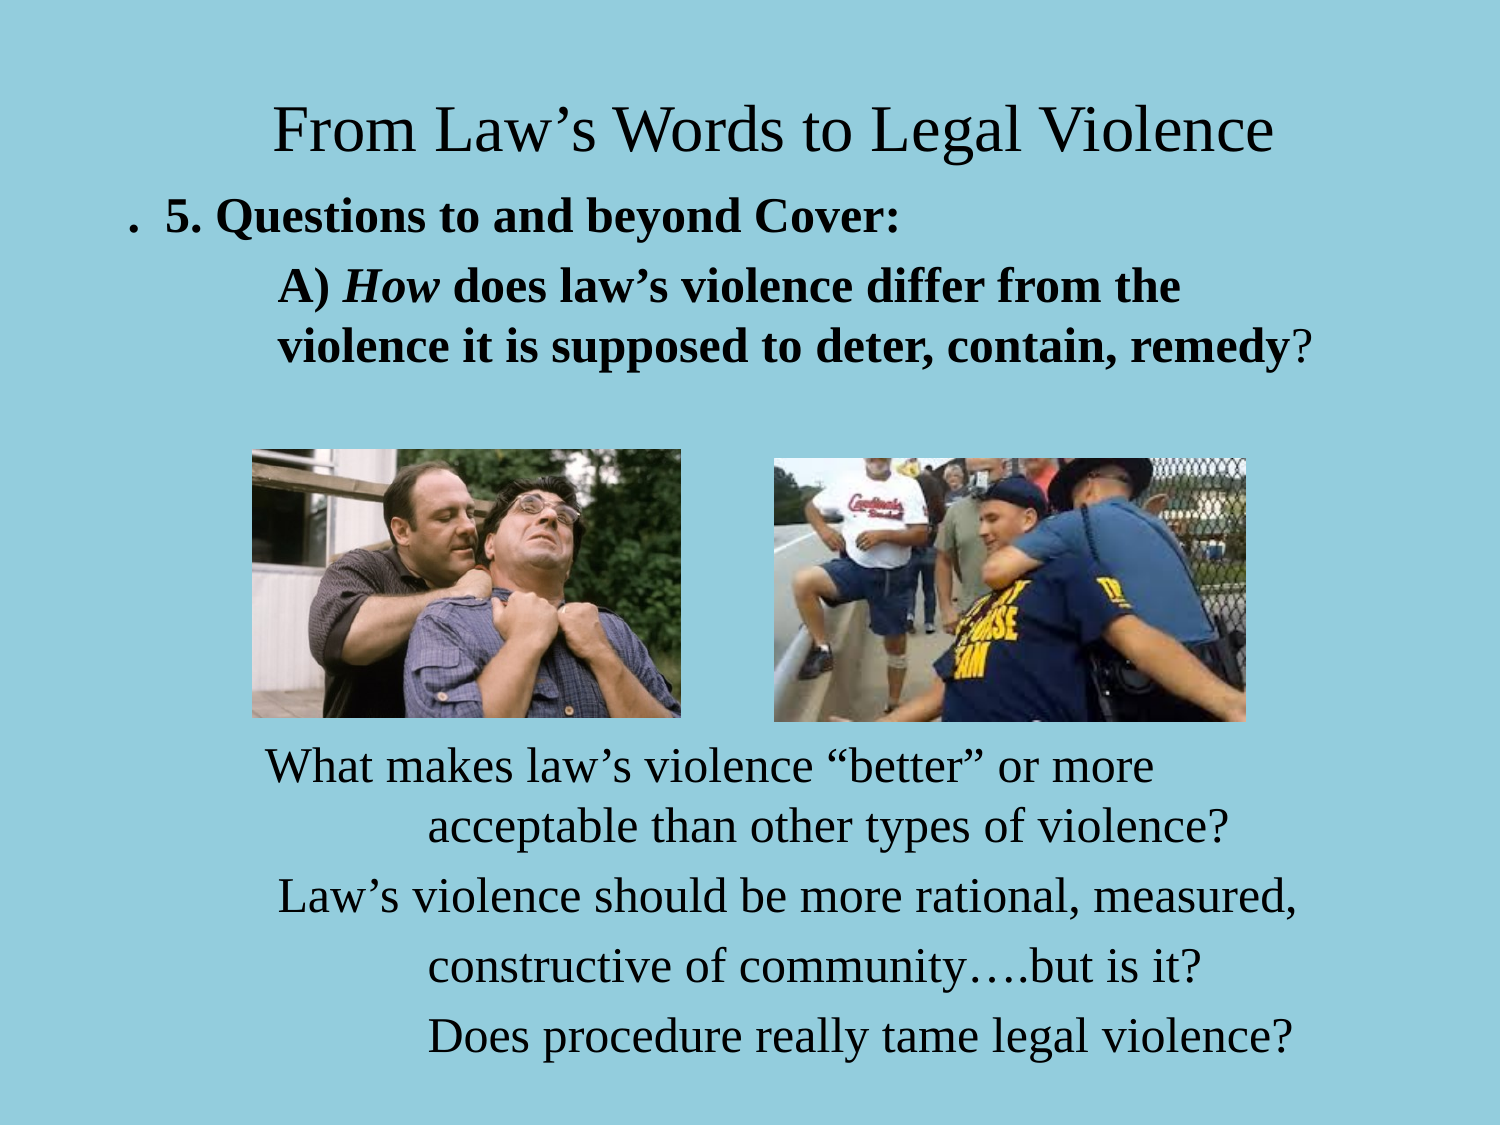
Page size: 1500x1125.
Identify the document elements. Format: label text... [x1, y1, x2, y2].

picture [774, 458, 1246, 722]
subtitle . 5. Questions to and beyond Cover: A) How does law’s violence differ from the violence it is supposed to deter, contain, remedy? What makes law’s violence “better” or more acceptable than other types of violence? Law’s violence should be more rational, measured, constructive of community….but is it? Does procedure really tame legal violence? [112, 174, 1338, 1088]
title From Law’s Words to Legal Violence [137, 37, 1413, 213]
picture [251, 449, 681, 718]
